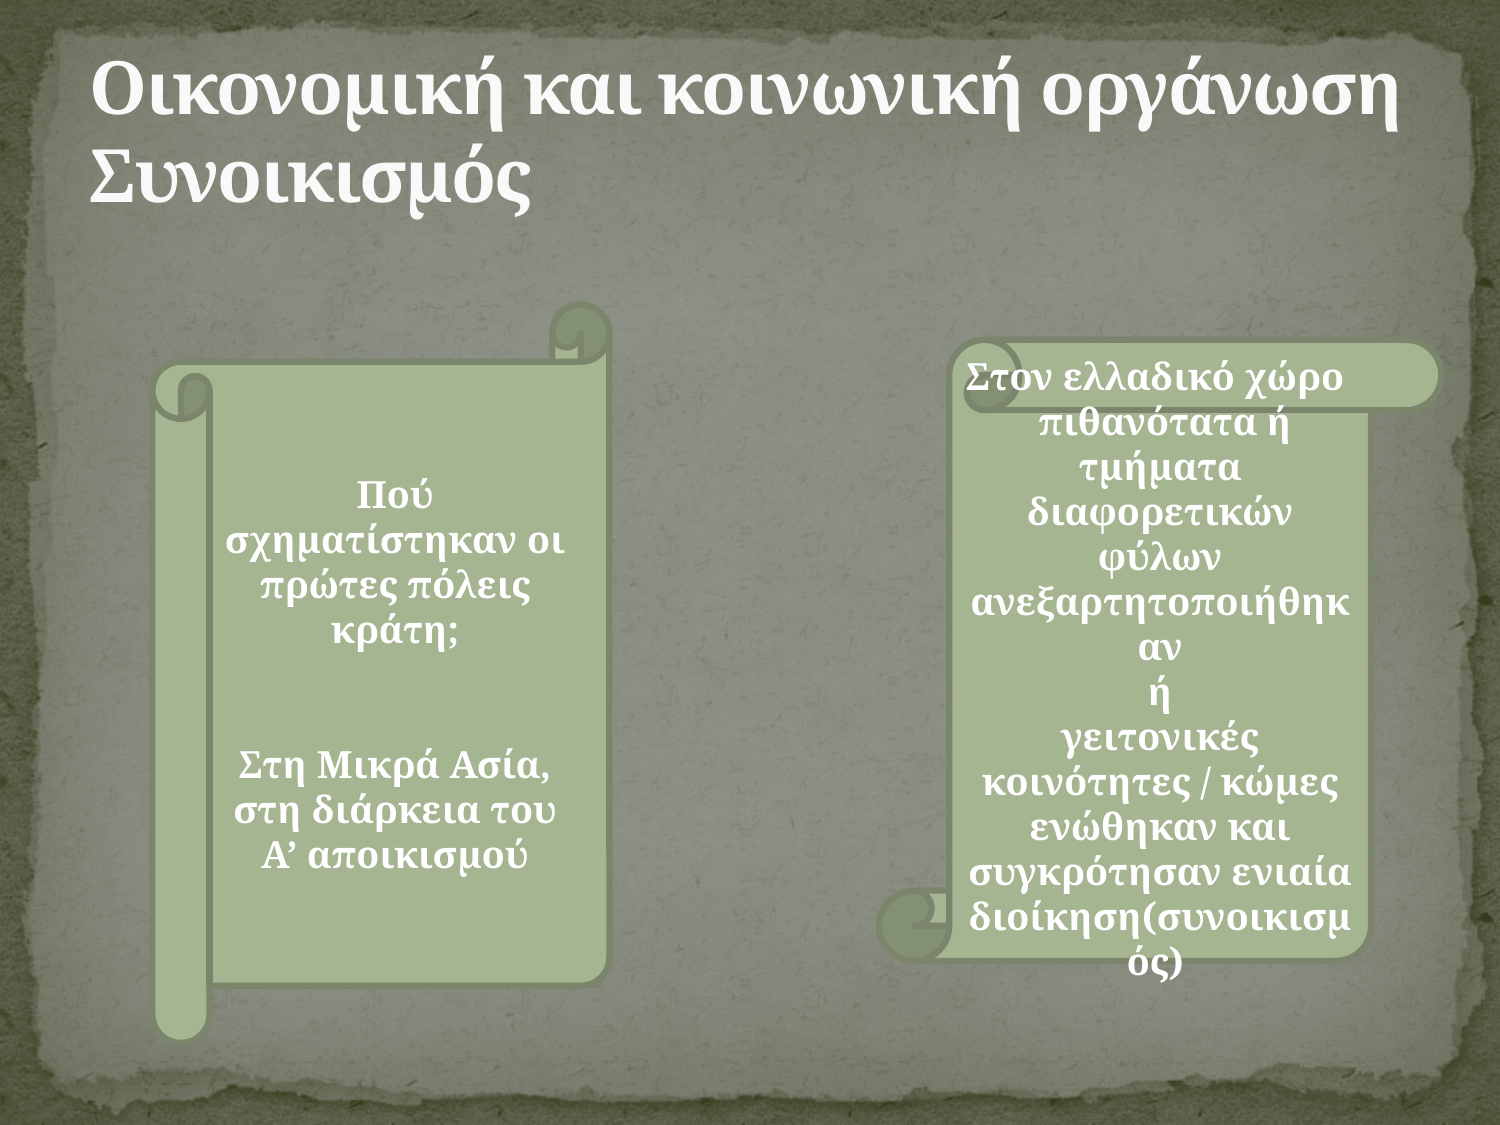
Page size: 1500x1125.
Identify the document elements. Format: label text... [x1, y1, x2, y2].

text_box Πού σχηματίστηκαν οι πρώτες πόλεις κράτη; Στη Μικρά Ασία, στη διάρκεια του Α’ αποικισμού [149, 301, 613, 1047]
text_box Στον ελλαδικό χώρο πιθανότατα ή τμήματα διαφορετικών φύλων ανεξαρτητοποιήθηκαν ή γειτονικές κοινότητες / κώμες ενώθηκαν και συγκρότησαν ενιαία διοίκηση(συνοικισμός) [875, 336, 1445, 965]
title Οικονομική και κοινωνική οργάνωση Συνοικισμός [74, 24, 1425, 225]
